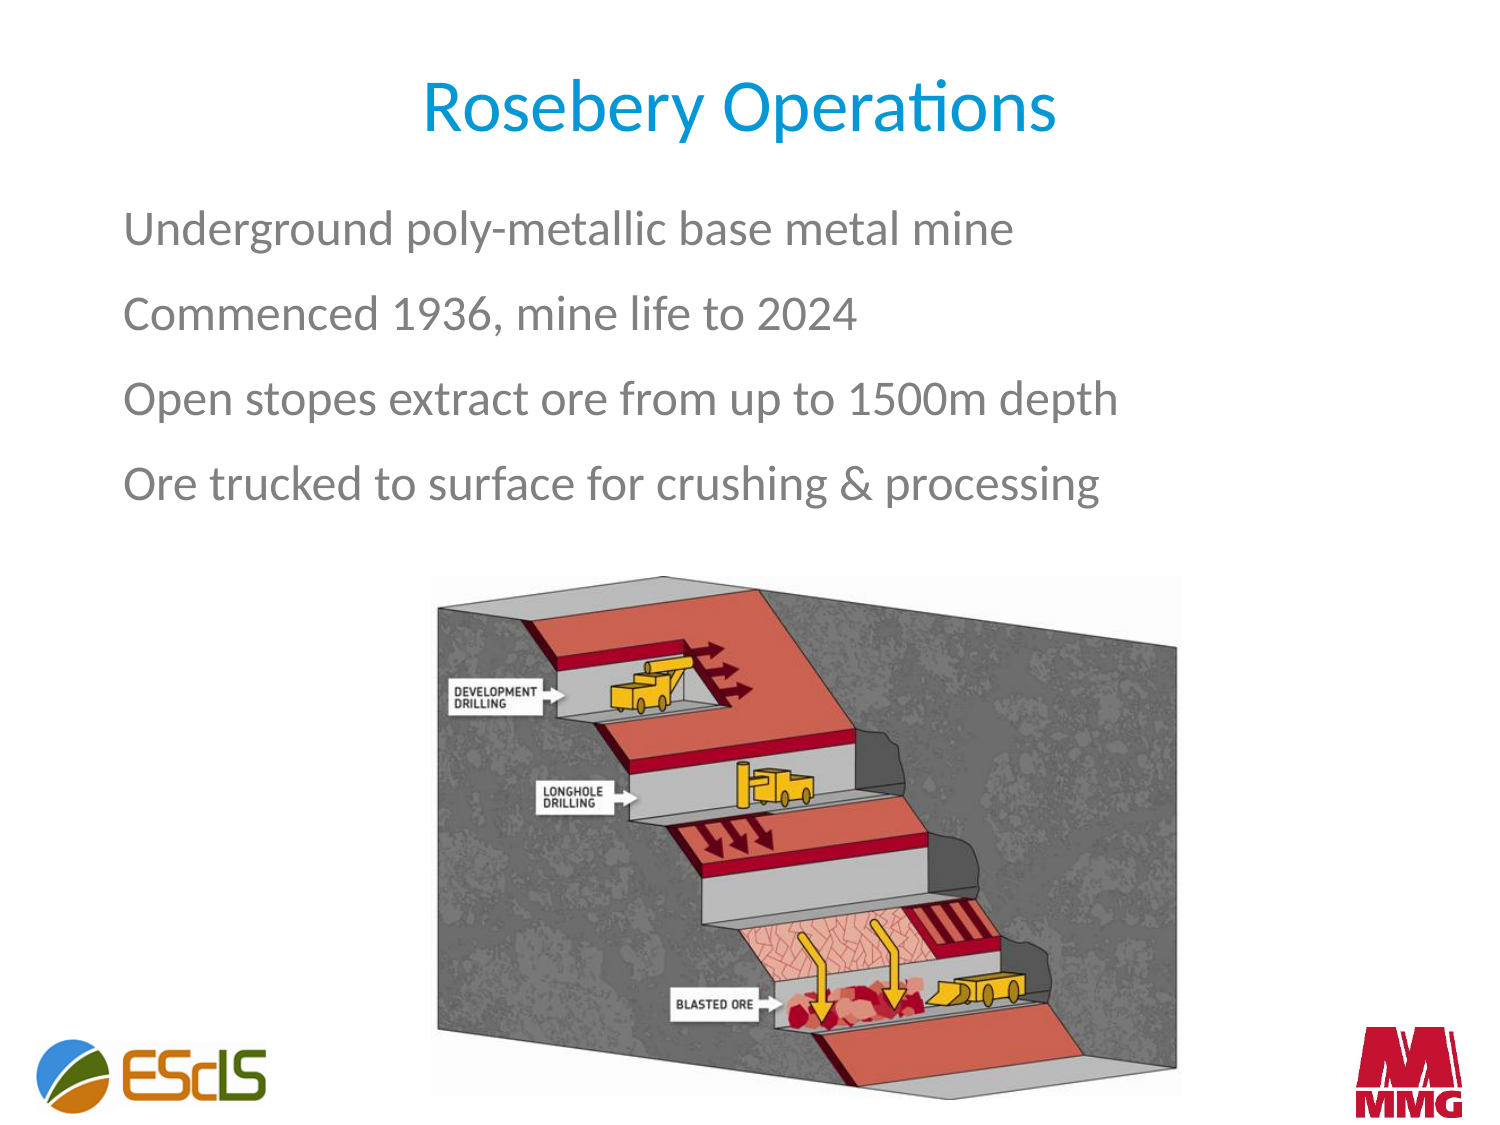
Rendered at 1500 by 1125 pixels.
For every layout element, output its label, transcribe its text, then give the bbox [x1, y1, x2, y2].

text_box Underground poly-metallic base metal mine Commenced 1936, mine life to 2024 Open stopes extract ore from up to 1500m depth Ore trucked to surface for crushing & processing [108, 188, 1500, 735]
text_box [27, 1027, 1462, 1119]
picture [431, 576, 1183, 1027]
title Rosebery Operations [84, 0, 1397, 216]
